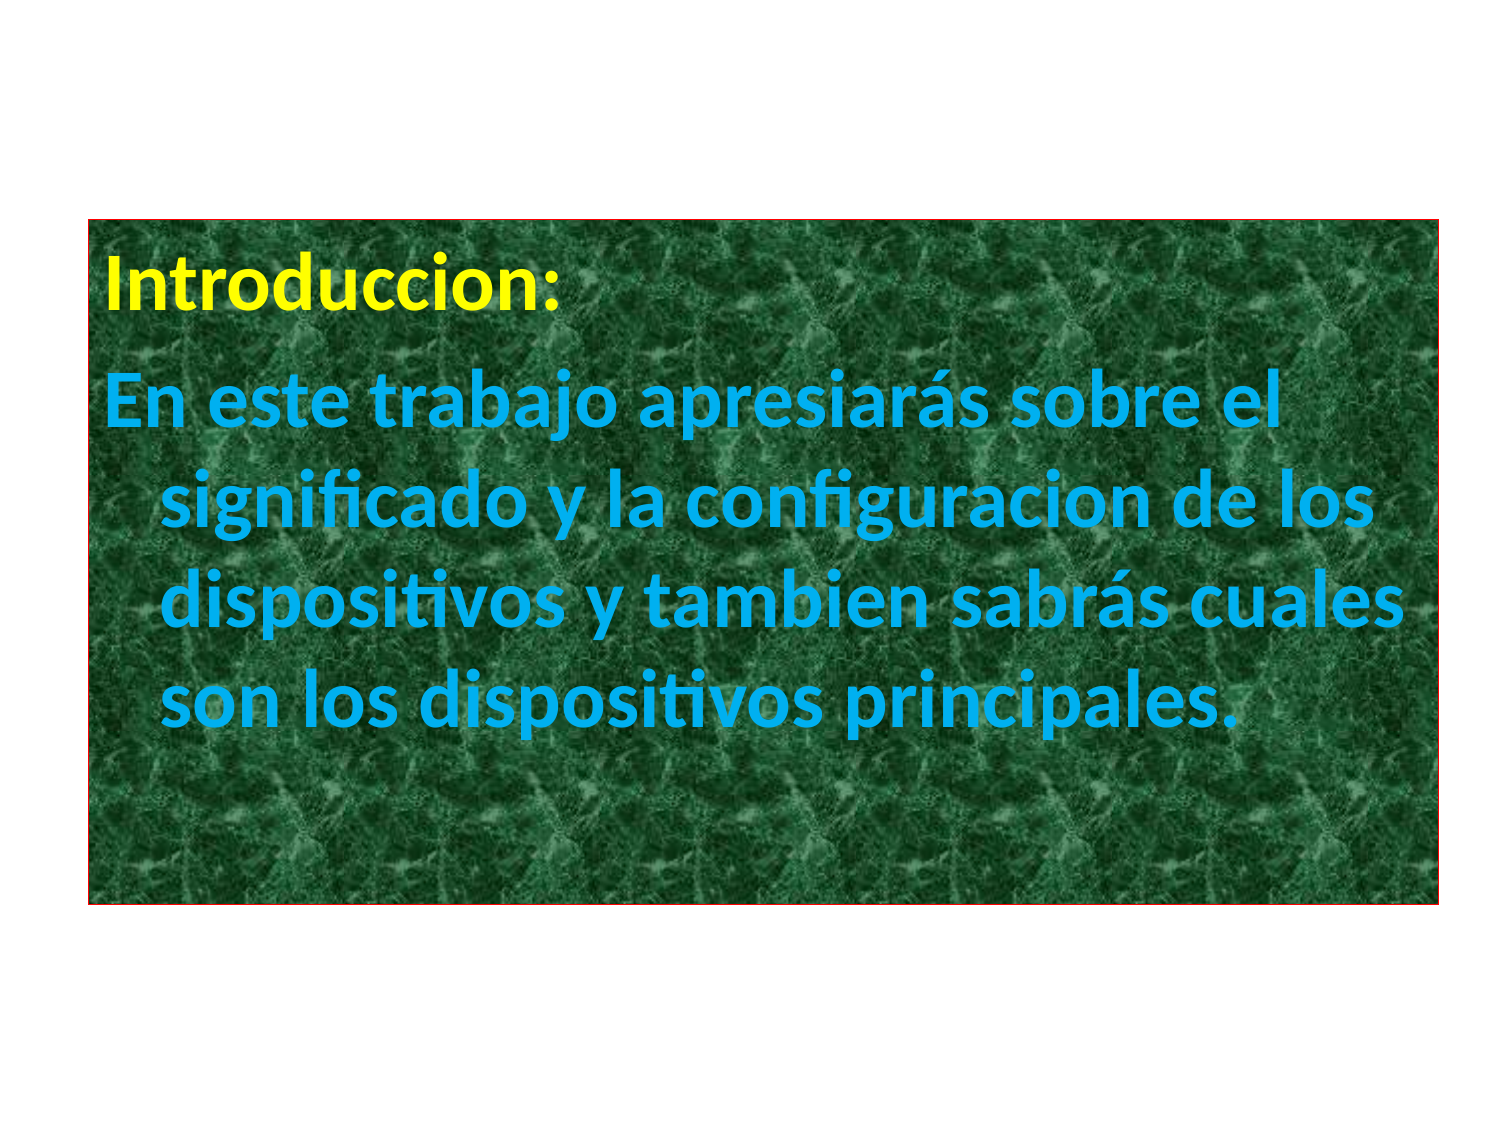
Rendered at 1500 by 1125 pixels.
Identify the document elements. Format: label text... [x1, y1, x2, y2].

list Introduccion: En este trabajo apresiarás sobre el significado y la configuracion de los dispositivos y tambien sabrás cuales son los dispositivos principales. [88, 219, 1439, 905]
